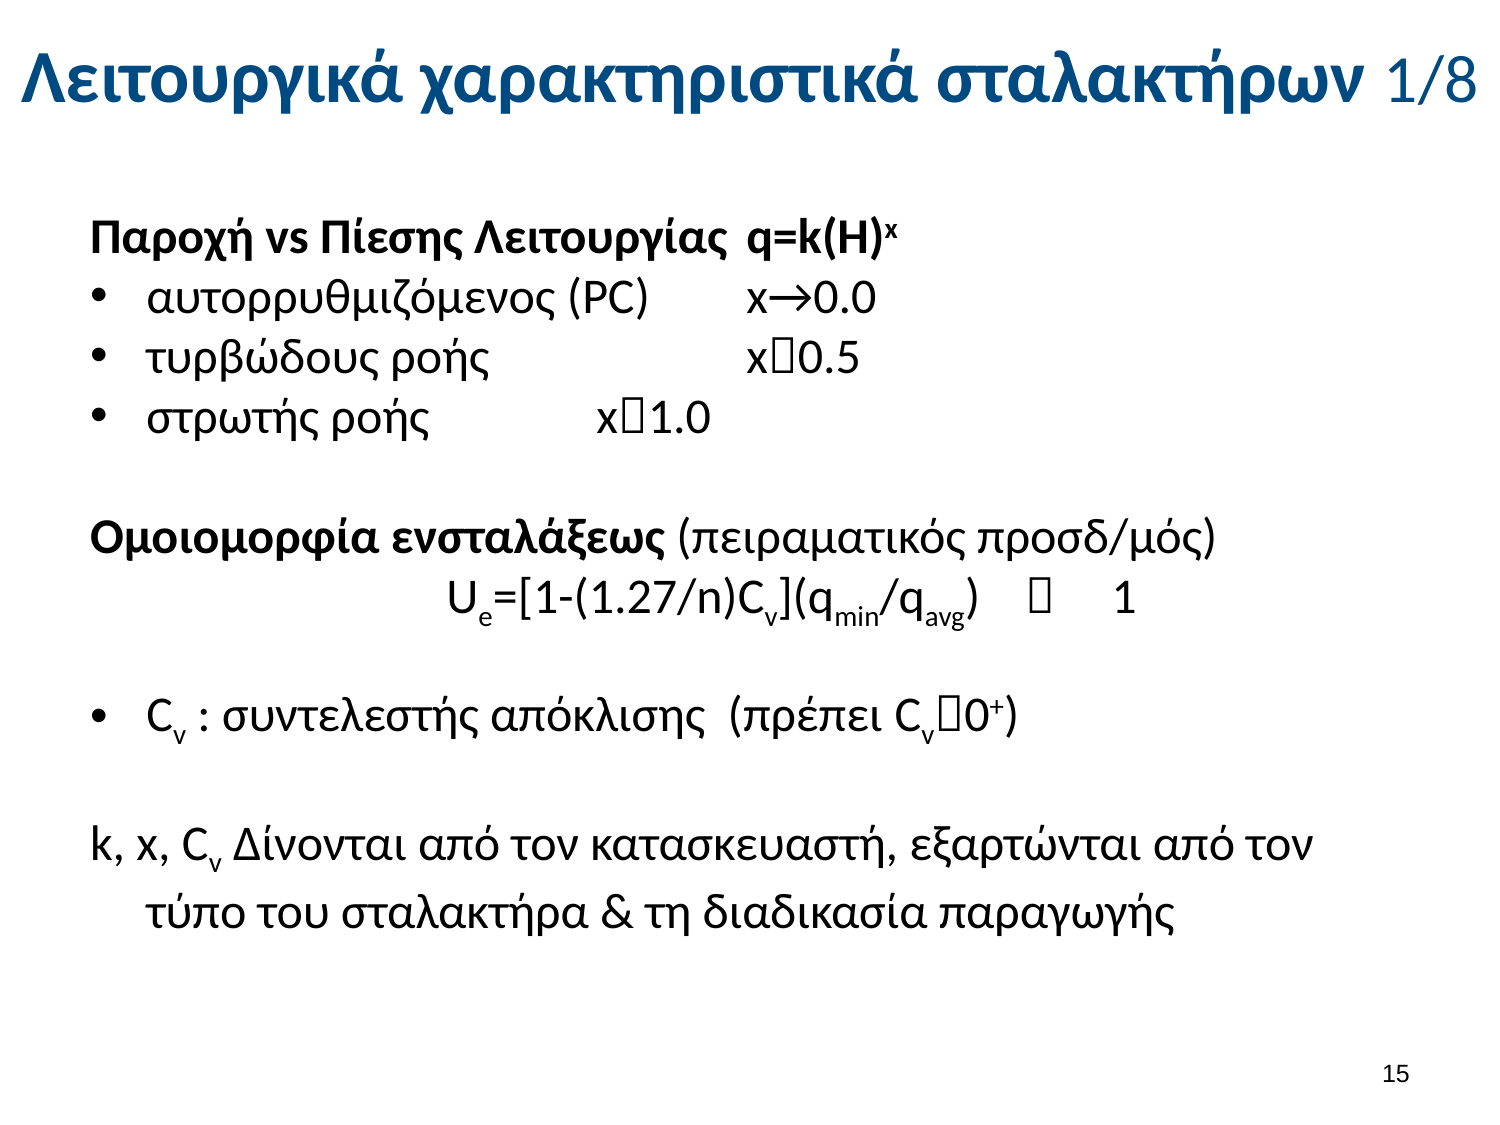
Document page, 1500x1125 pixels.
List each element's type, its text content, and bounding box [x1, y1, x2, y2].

title Λειτουργικά χαρακτηριστικά σταλακτήρων 1/8 [0, 19, 1500, 126]
list Παροχή vs Πίεσης Λειτουργίας q=k(H)x αυτορρυθμιζόμενος (PC) x→0.0 τυρβώδους ροής x0.5 στρωτής ροής x1.0 Ομοιομορφία ενσταλάξεως (πειραματικός προσδ/μός) Ue=[1-(1.27/n)Cv](qmin/qavg)  1 Cv : συντελεστής απόκλισης (πρέπει Cv0+) k, x, Cv Δίνονται από τον κατασκευαστή, εξαρτώνται από τον τύπο του σταλακτήρα & τη διαδικασία παραγωγής [75, 196, 1425, 1024]
text_box [106, 515, 1382, 935]
slide_number 14 [1074, 1042, 1425, 1103]
